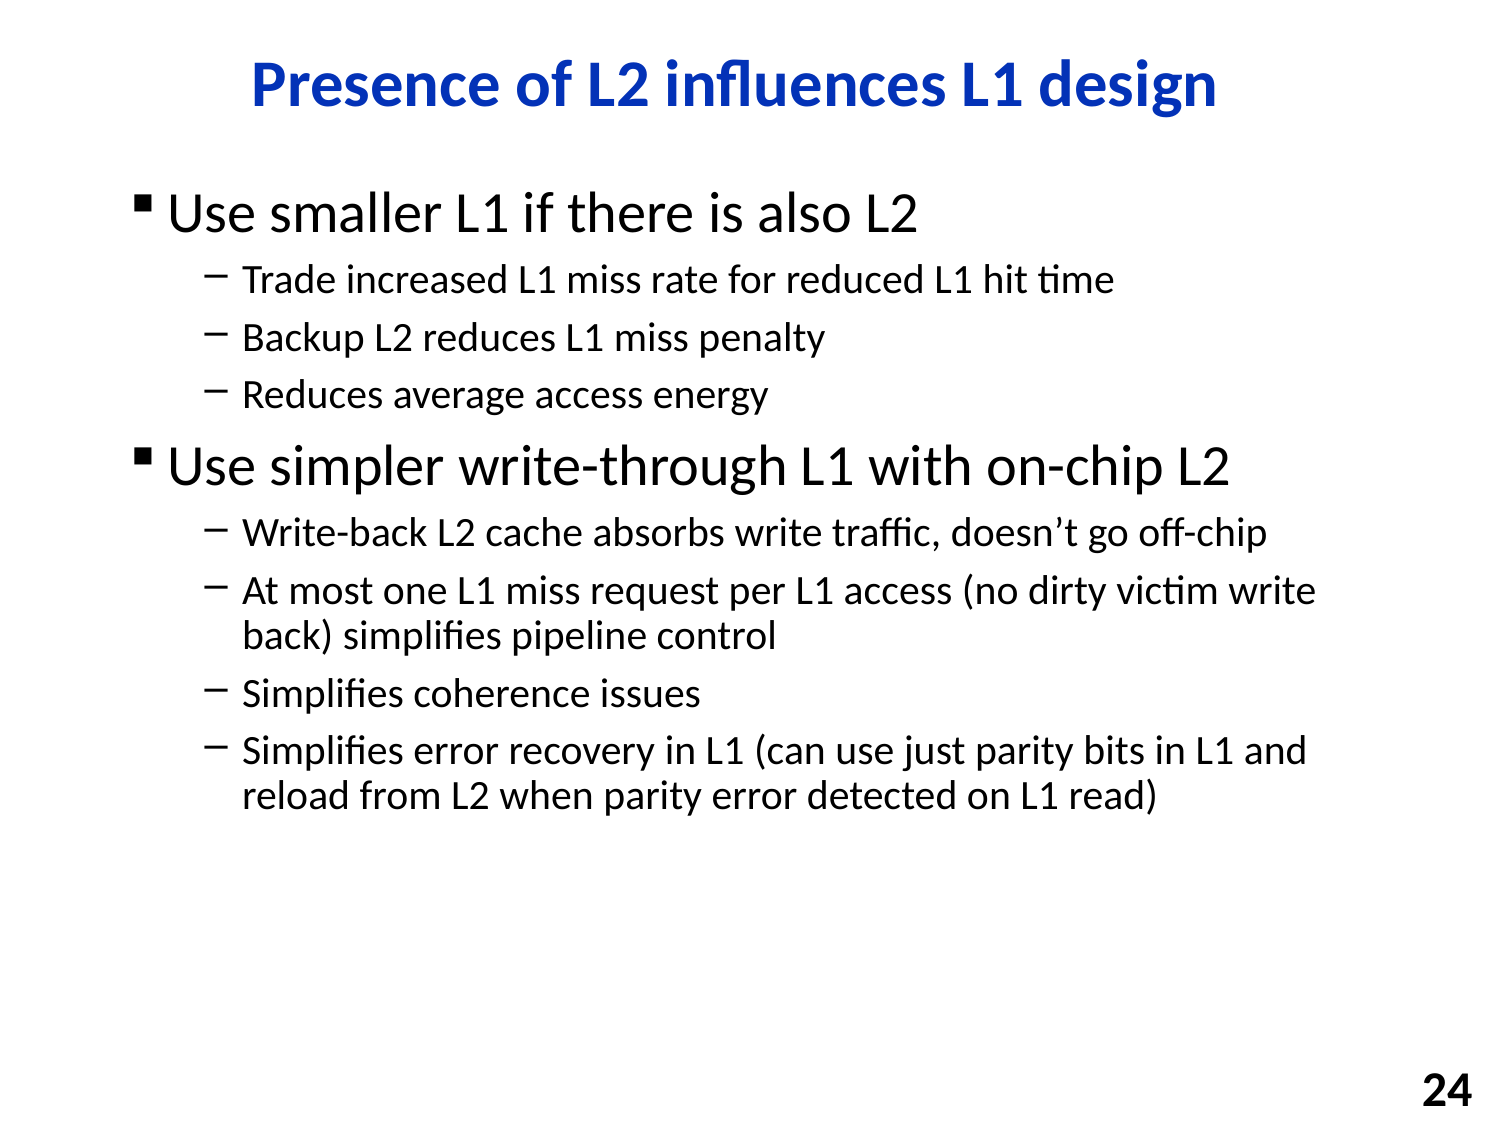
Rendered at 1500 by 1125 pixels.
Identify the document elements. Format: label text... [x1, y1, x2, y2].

list Use smaller L1 if there is also L2 Trade increased L1 miss rate for reduced L1 hit time Backup L2 reduces L1 miss penalty Reduces average access energy Use simpler write-through L1 with on-chip L2 Write-back L2 cache absorbs write traffic, doesn’t go off-chip At most one L1 miss request per L1 access (no dirty victim write back) simplifies pipeline control Simplifies coherence issues Simplifies error recovery in L1 (can use just parity bits in L1 and reload from L2 when parity error detected on L1 read) [114, 174, 1376, 1005]
slide_number 24 [1174, 1062, 1488, 1111]
title Presence of L2 influences L1 design [137, 24, 1335, 147]
